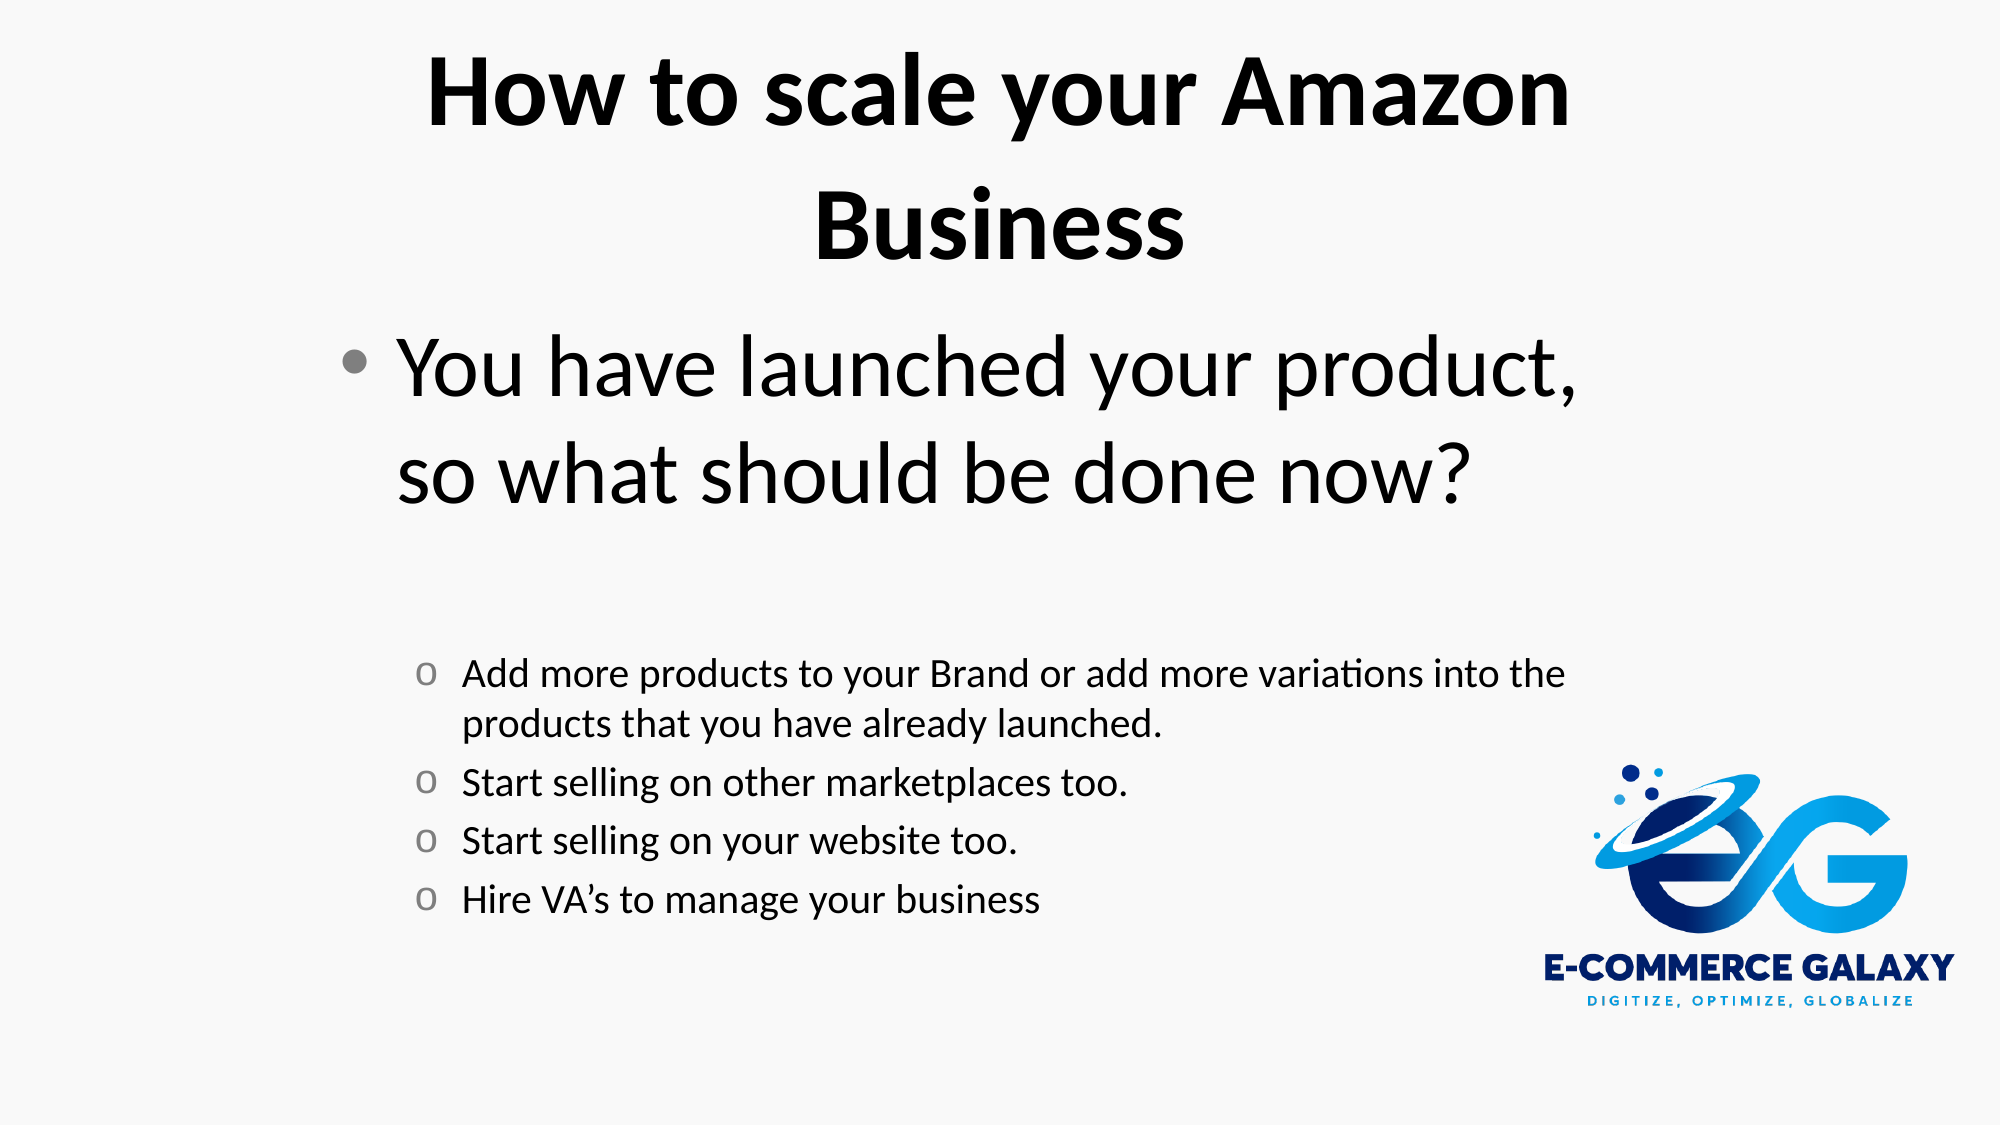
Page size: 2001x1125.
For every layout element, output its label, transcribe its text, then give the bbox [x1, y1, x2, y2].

title How to scale your Amazon Business [249, 24, 1750, 288]
list You have launched your product, so what should be done now? Add more products to your Brand or add more variations into the products that you have already launched. Start selling on other marketplaces too. Start selling on your website too. Hire VA’s to manage your business [324, 299, 1675, 1043]
picture [1525, 684, 1975, 1125]
